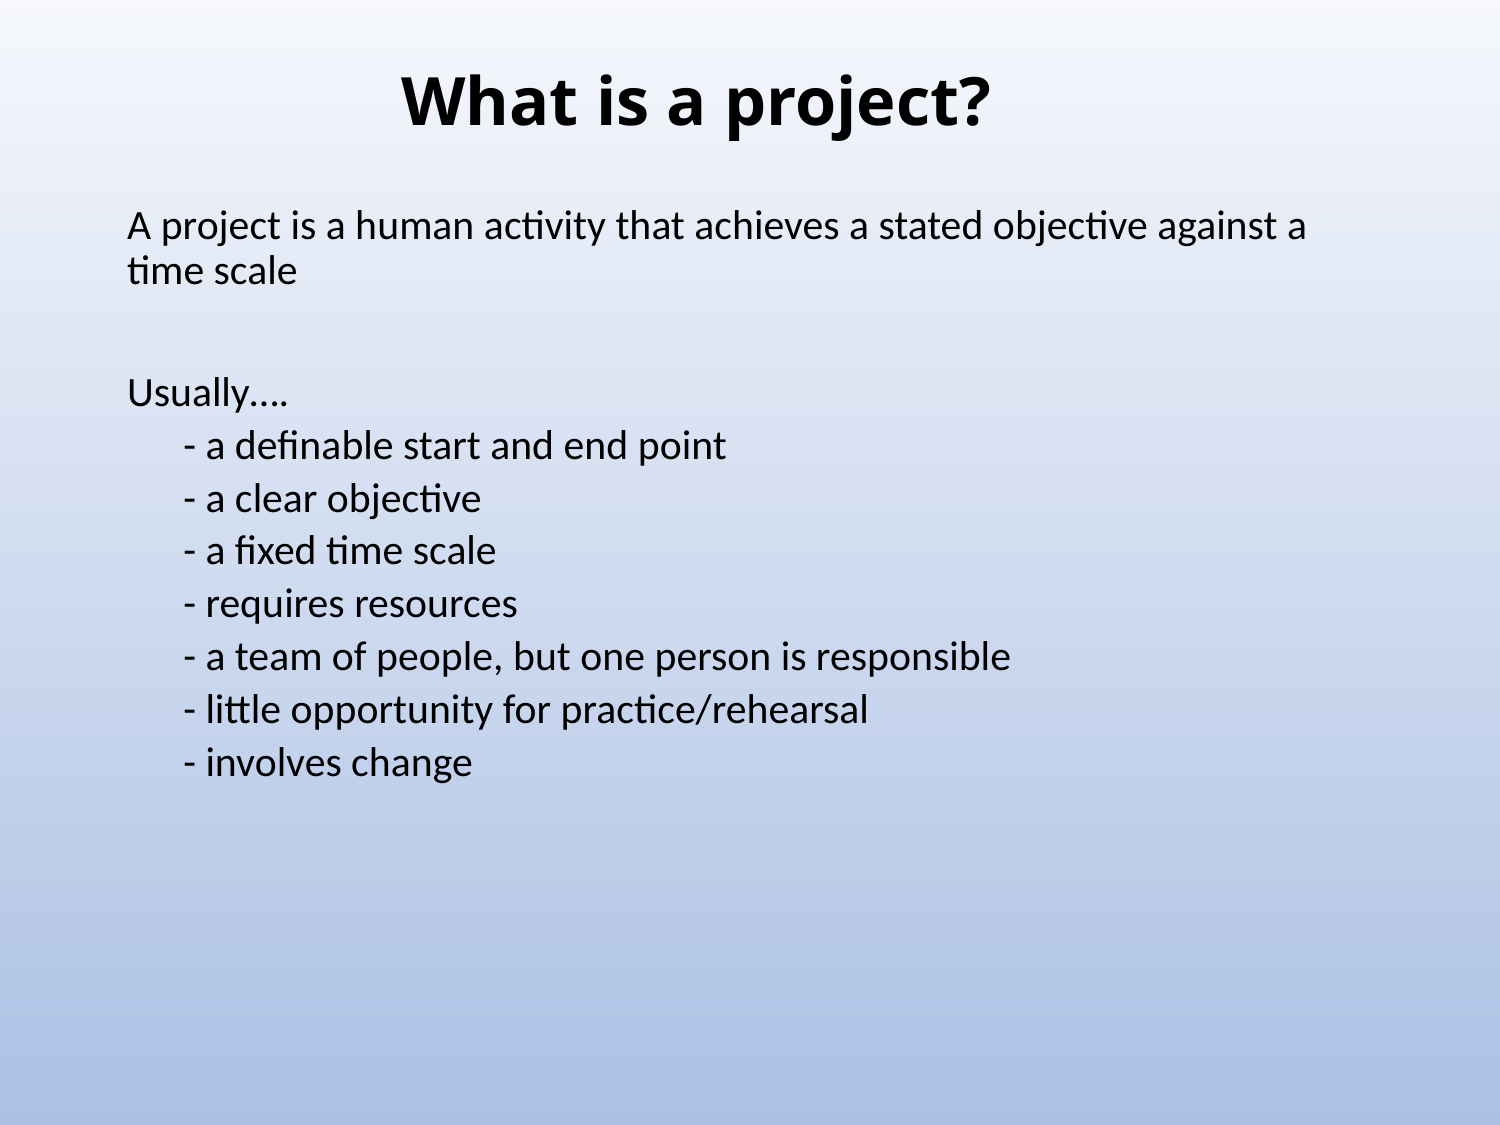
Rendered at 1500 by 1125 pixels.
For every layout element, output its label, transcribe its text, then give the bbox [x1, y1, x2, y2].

subtitle A project is a human activity that achieves a stated objective against a time scale Usually…. - a definable start and end point - a clear objective - a fixed time scale - requires resources - a team of people, but one person is responsible - little opportunity for practice/rehearsal - involves change [112, 196, 1388, 1046]
title What is a project? [171, 52, 1223, 148]
